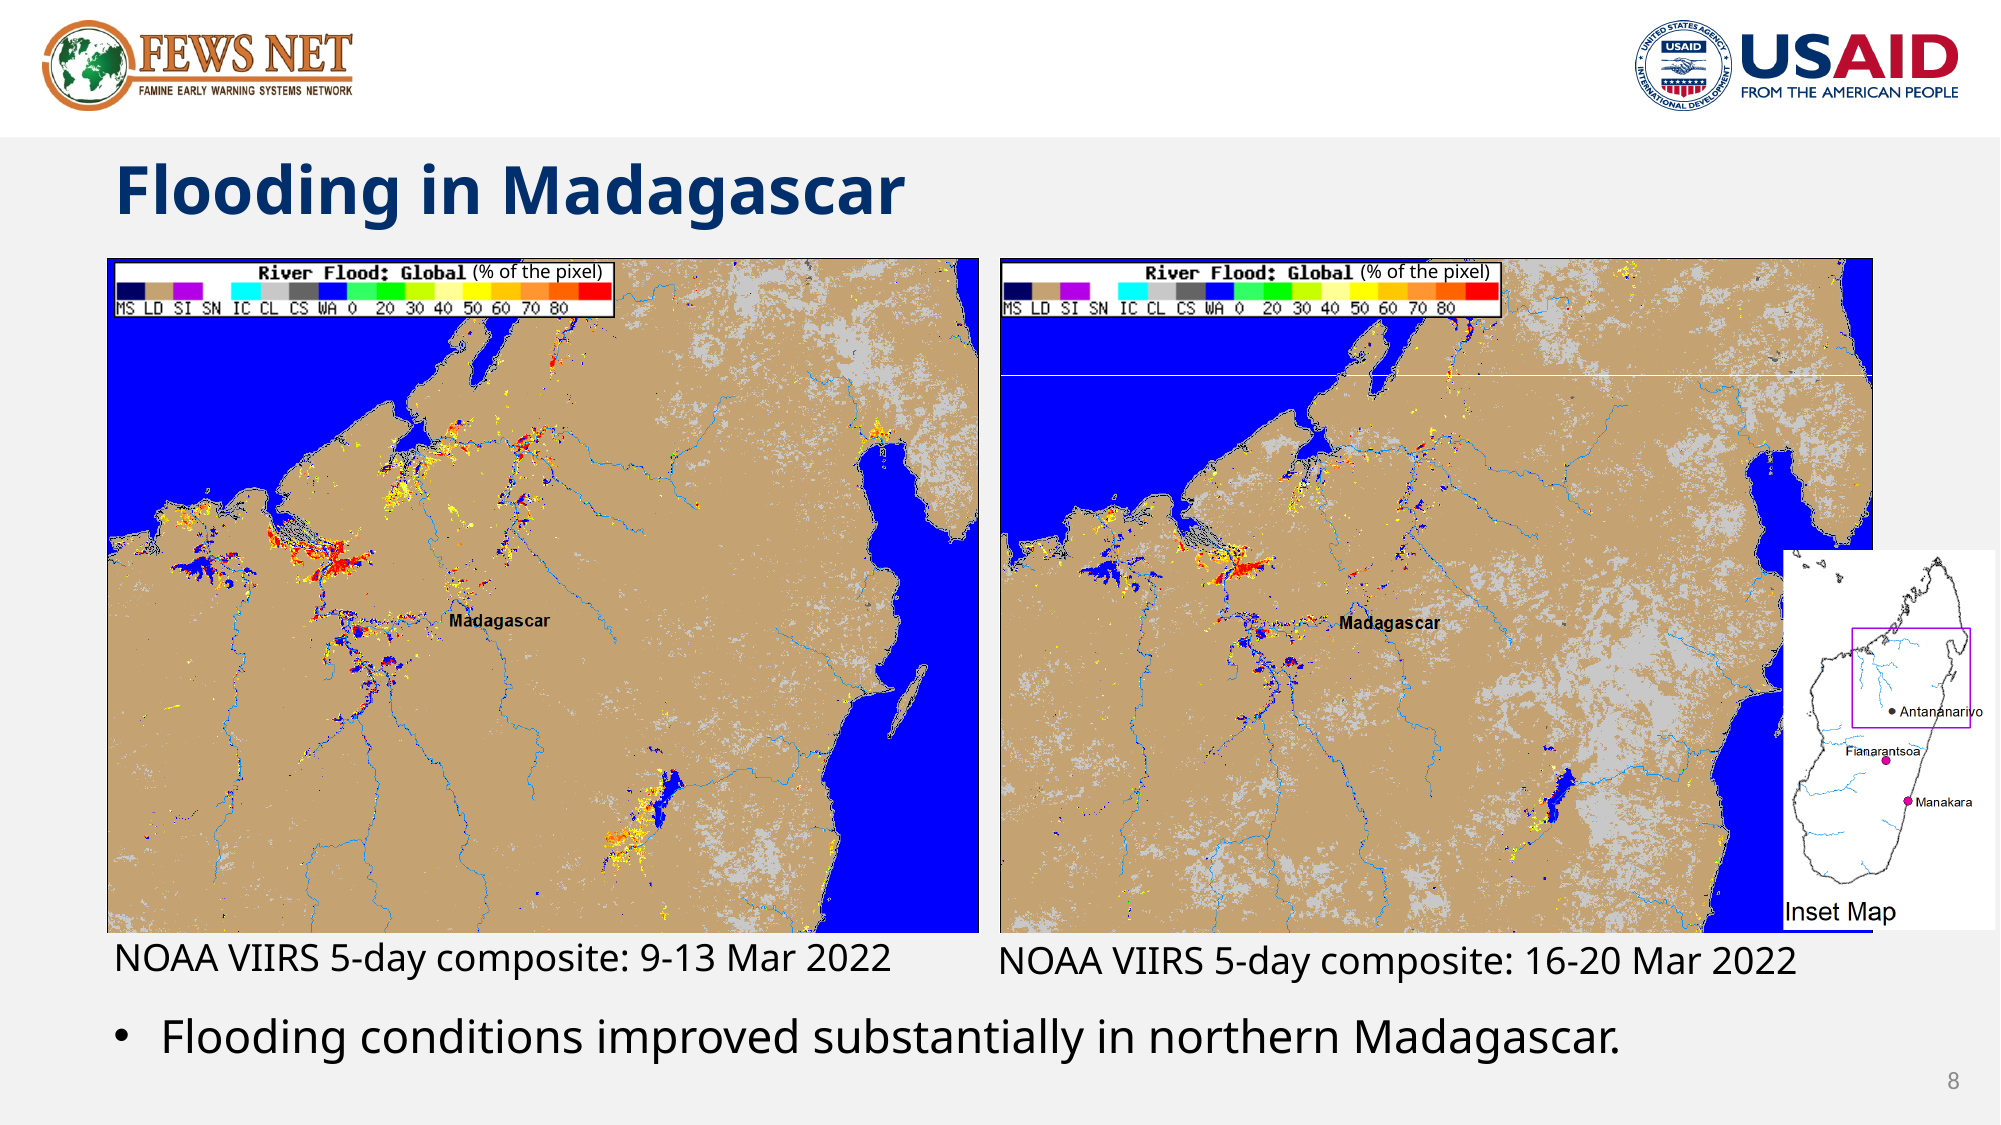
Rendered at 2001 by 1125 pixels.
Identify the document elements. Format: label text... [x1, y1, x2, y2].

title Flooding in Madagascar [99, 127, 1900, 248]
picture [1635, 20, 1958, 111]
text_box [113, 252, 615, 318]
picture [999, 257, 1996, 933]
picture [42, 20, 353, 111]
picture [105, 257, 980, 933]
text_box NOAA VIIRS 5-day composite: 9-13 Mar 2022 [98, 926, 979, 987]
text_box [1001, 252, 1503, 318]
text_box NOAA VIIRS 5-day composite: 16-20 Mar 2022 [982, 929, 1863, 990]
text_box Flooding conditions improved substantially in northern Madagascar. [98, 1000, 1818, 1070]
